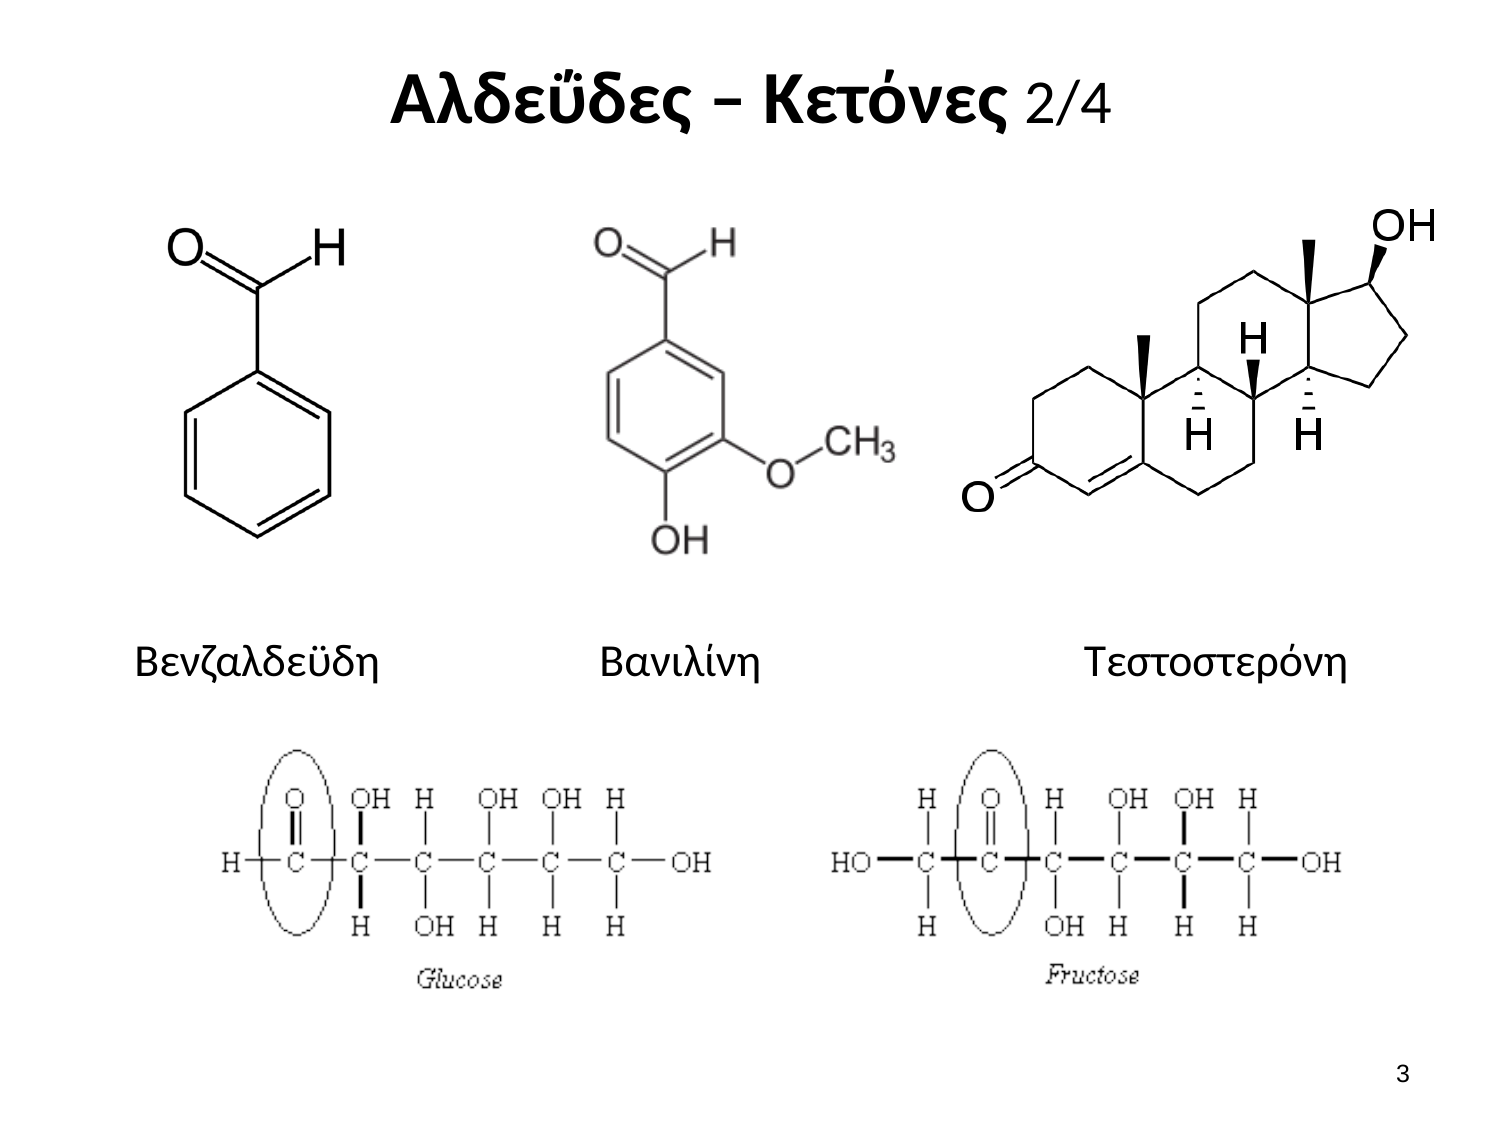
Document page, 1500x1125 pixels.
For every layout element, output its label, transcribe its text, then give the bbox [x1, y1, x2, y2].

picture [147, 207, 364, 559]
text_box Βενζαλδεϋδη [119, 623, 462, 693]
text_box Τεστοστερόνη [1069, 623, 1412, 693]
text_box Βανιλίνη [584, 623, 928, 693]
picture [218, 740, 1353, 996]
picture [586, 219, 902, 563]
picture [962, 207, 1434, 512]
slide_number 2 [1074, 1042, 1425, 1103]
title Αλδεΰδες – Κετόνες 2/4 [76, 19, 1427, 169]
